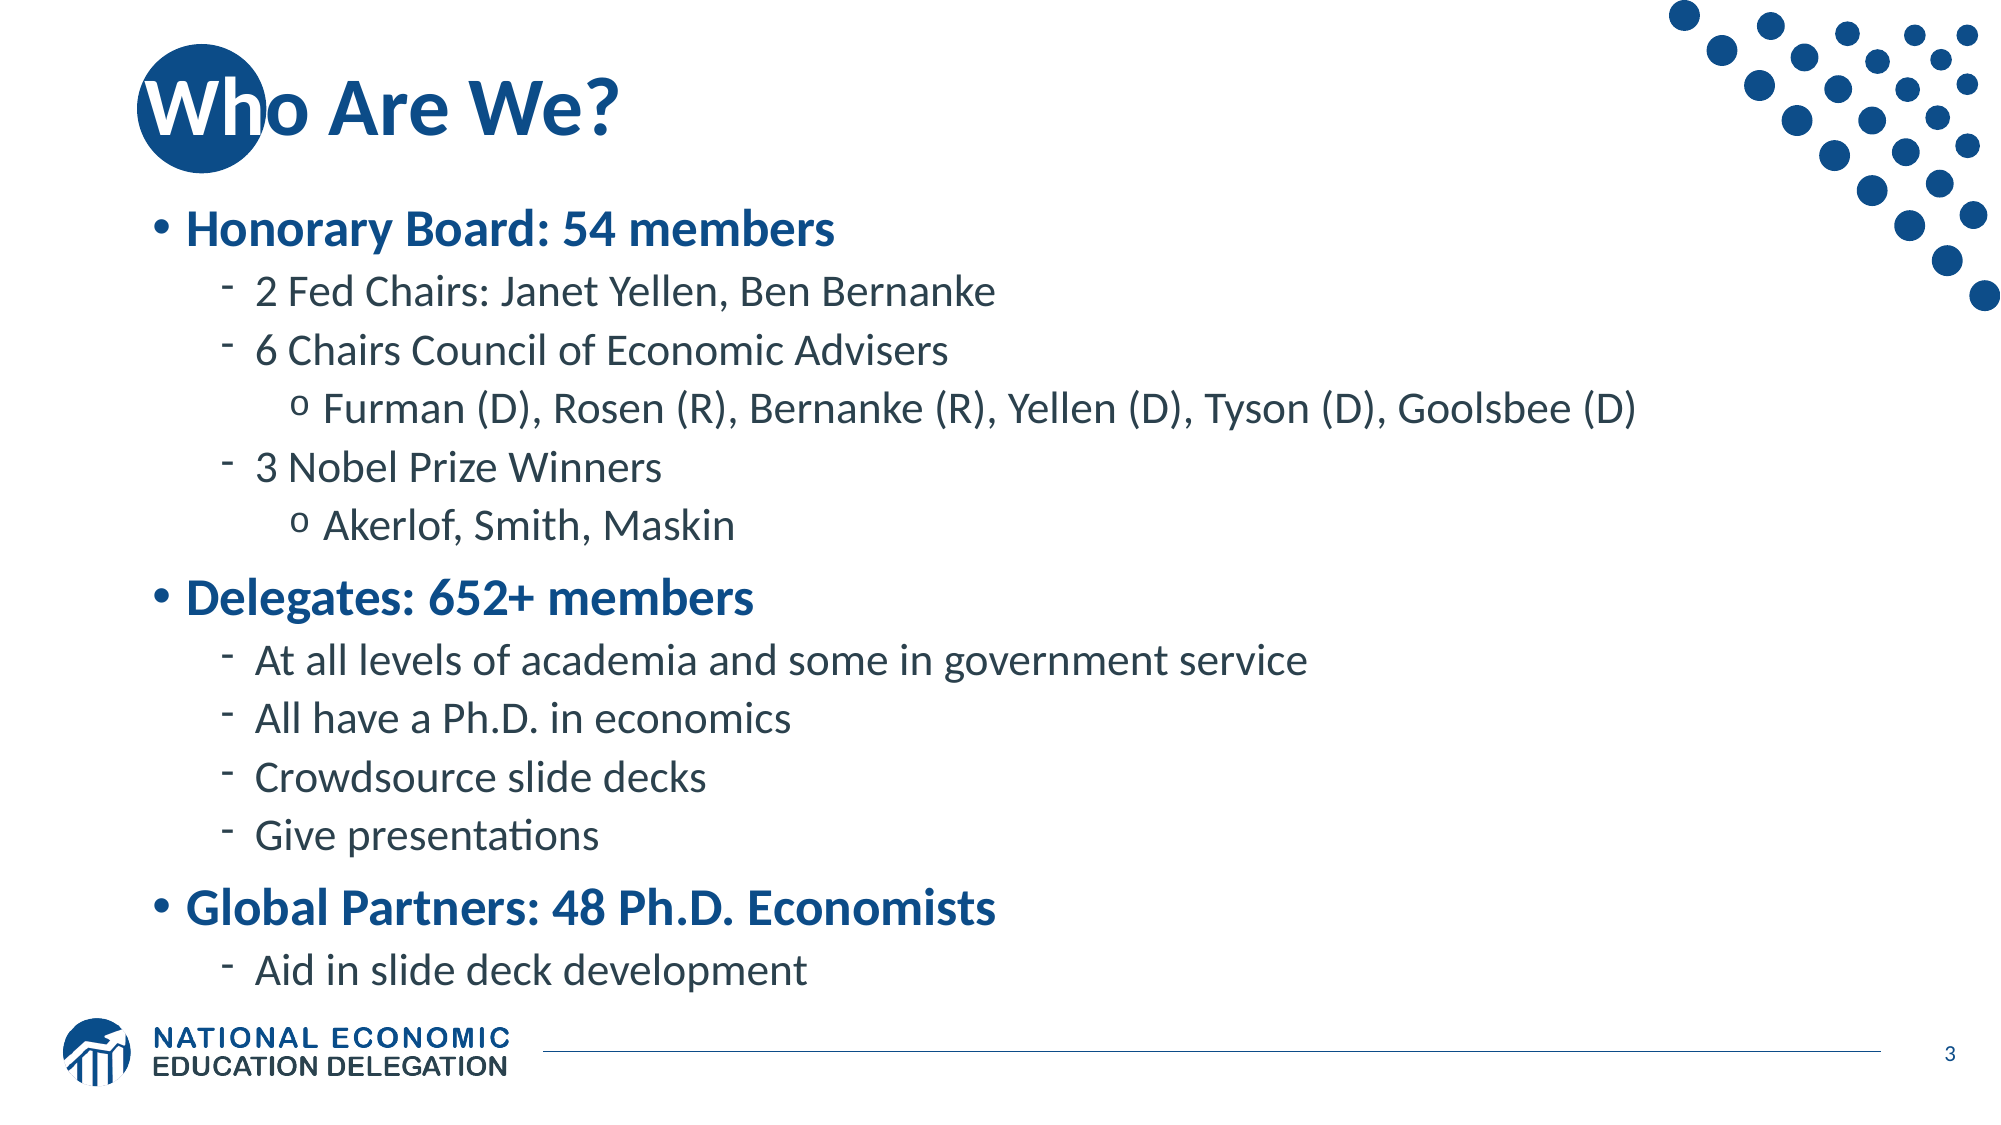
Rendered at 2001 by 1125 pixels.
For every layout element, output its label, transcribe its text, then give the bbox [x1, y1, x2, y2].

picture [55, 1013, 520, 1091]
slide_number 3 [1521, 1022, 1972, 1082]
list Honorary Board: 54 members 2 Fed Chairs: Janet Yellen, Ben Bernanke 6 Chairs Council of Economic Advisers Furman (D), Rosen (R), Bernanke (R), Yellen (D), Tyson (D), Goolsbee (D) 3 Nobel Prize Winners Akerlof, Smith, Maskin Delegates: 652+ members At all levels of academia and some in government service All have a Ph.D. in economics Crowdsource slide decks Give presentations Global Partners: 48 Ph.D. Economists Aid in slide deck development [137, 193, 1863, 1007]
title Who Are We? [130, 0, 1856, 218]
